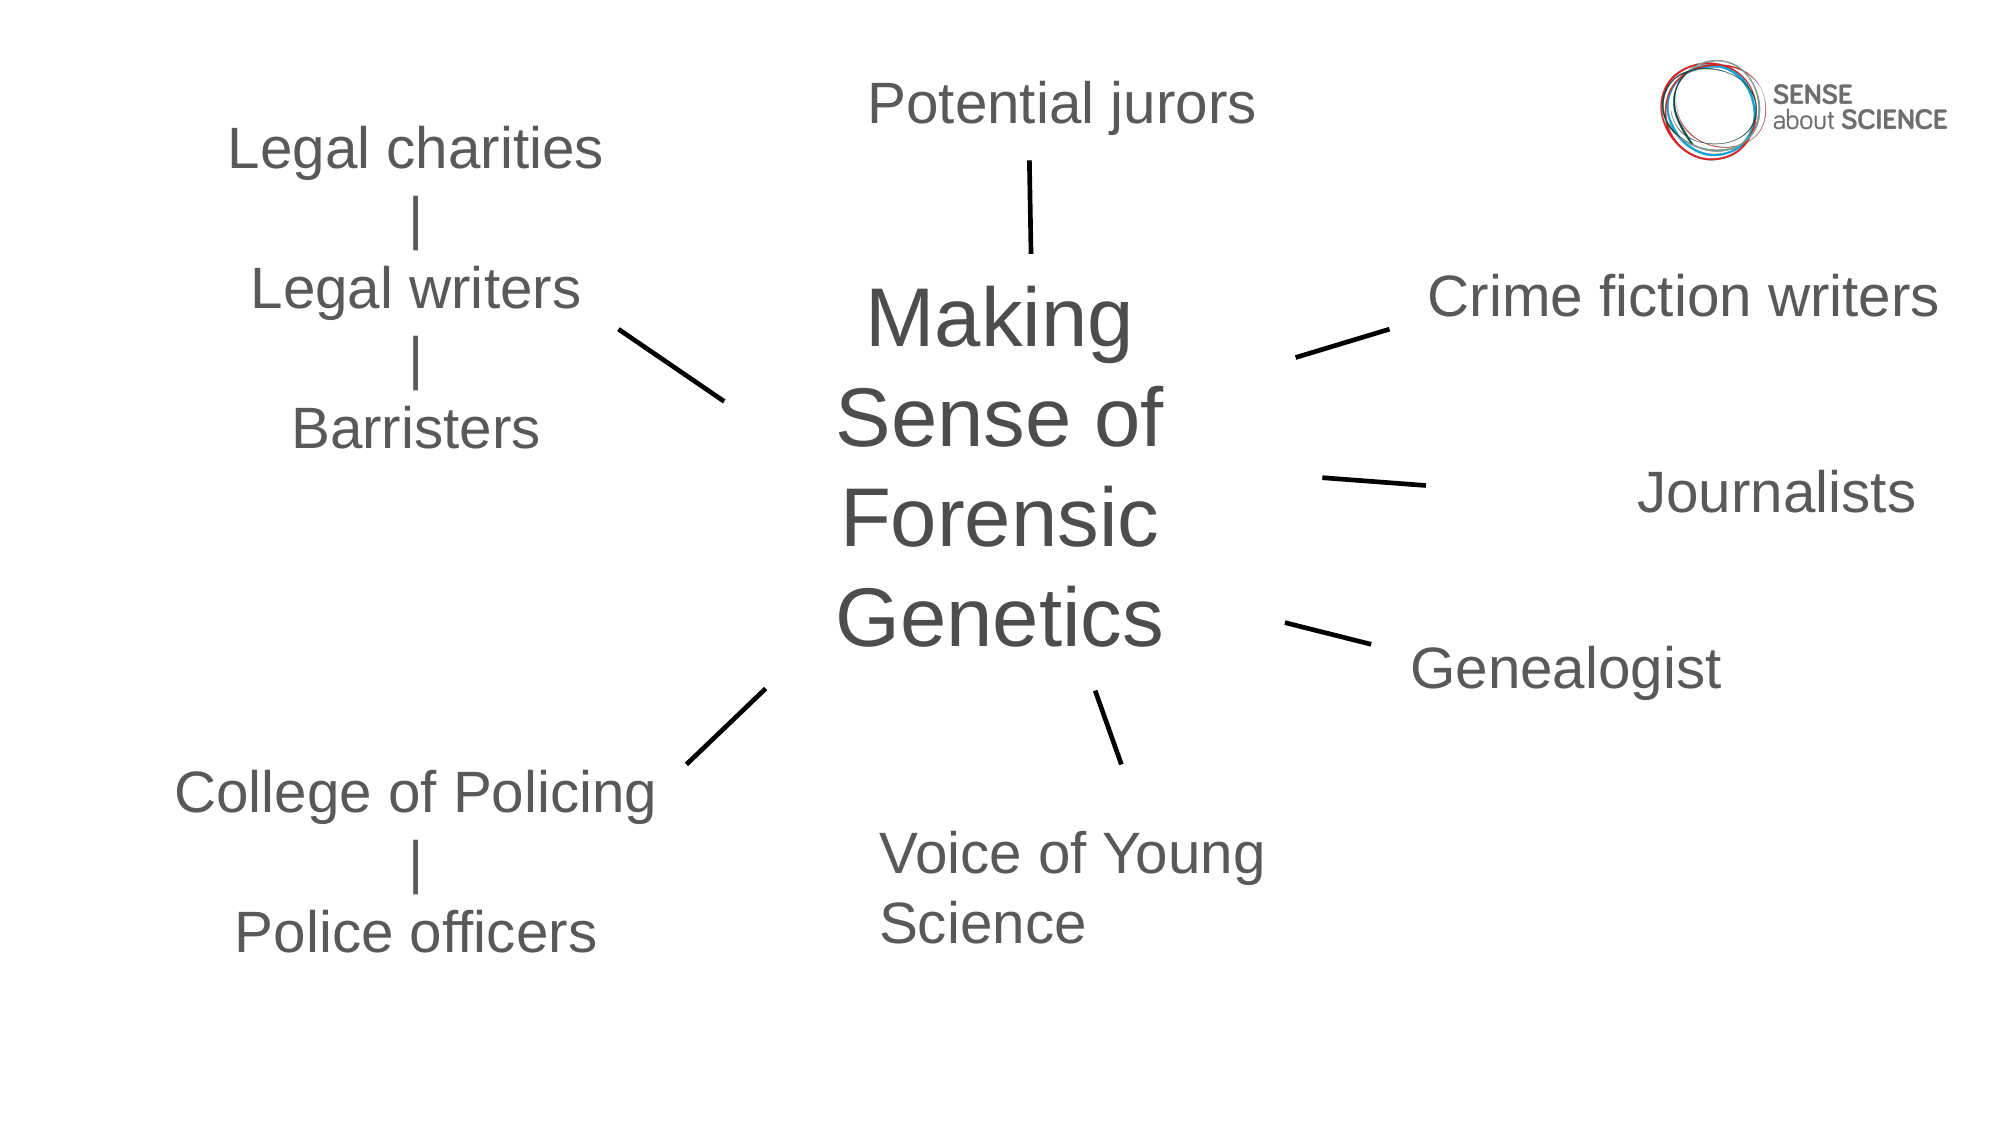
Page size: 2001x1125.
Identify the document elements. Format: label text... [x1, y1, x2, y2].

text_box College of Policing | Police officers [144, 746, 688, 972]
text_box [686, 688, 766, 765]
text_box Voice of Young Science [864, 807, 1500, 963]
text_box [618, 328, 725, 402]
text_box Making Sense of Forensic Genetics [750, 454, 1250, 670]
text_box Legal charities | Legal writers | Barristers [175, 102, 658, 468]
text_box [1284, 622, 1372, 645]
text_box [1094, 690, 1122, 765]
picture [1651, 48, 1957, 171]
text_box Journalists [1622, 447, 1932, 532]
text_box Potential jurors [852, 58, 1273, 143]
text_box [1322, 477, 1427, 486]
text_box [1295, 328, 1390, 358]
text_box Crime fiction writers [1413, 250, 1956, 336]
text_box Genealogist [1395, 622, 1737, 708]
